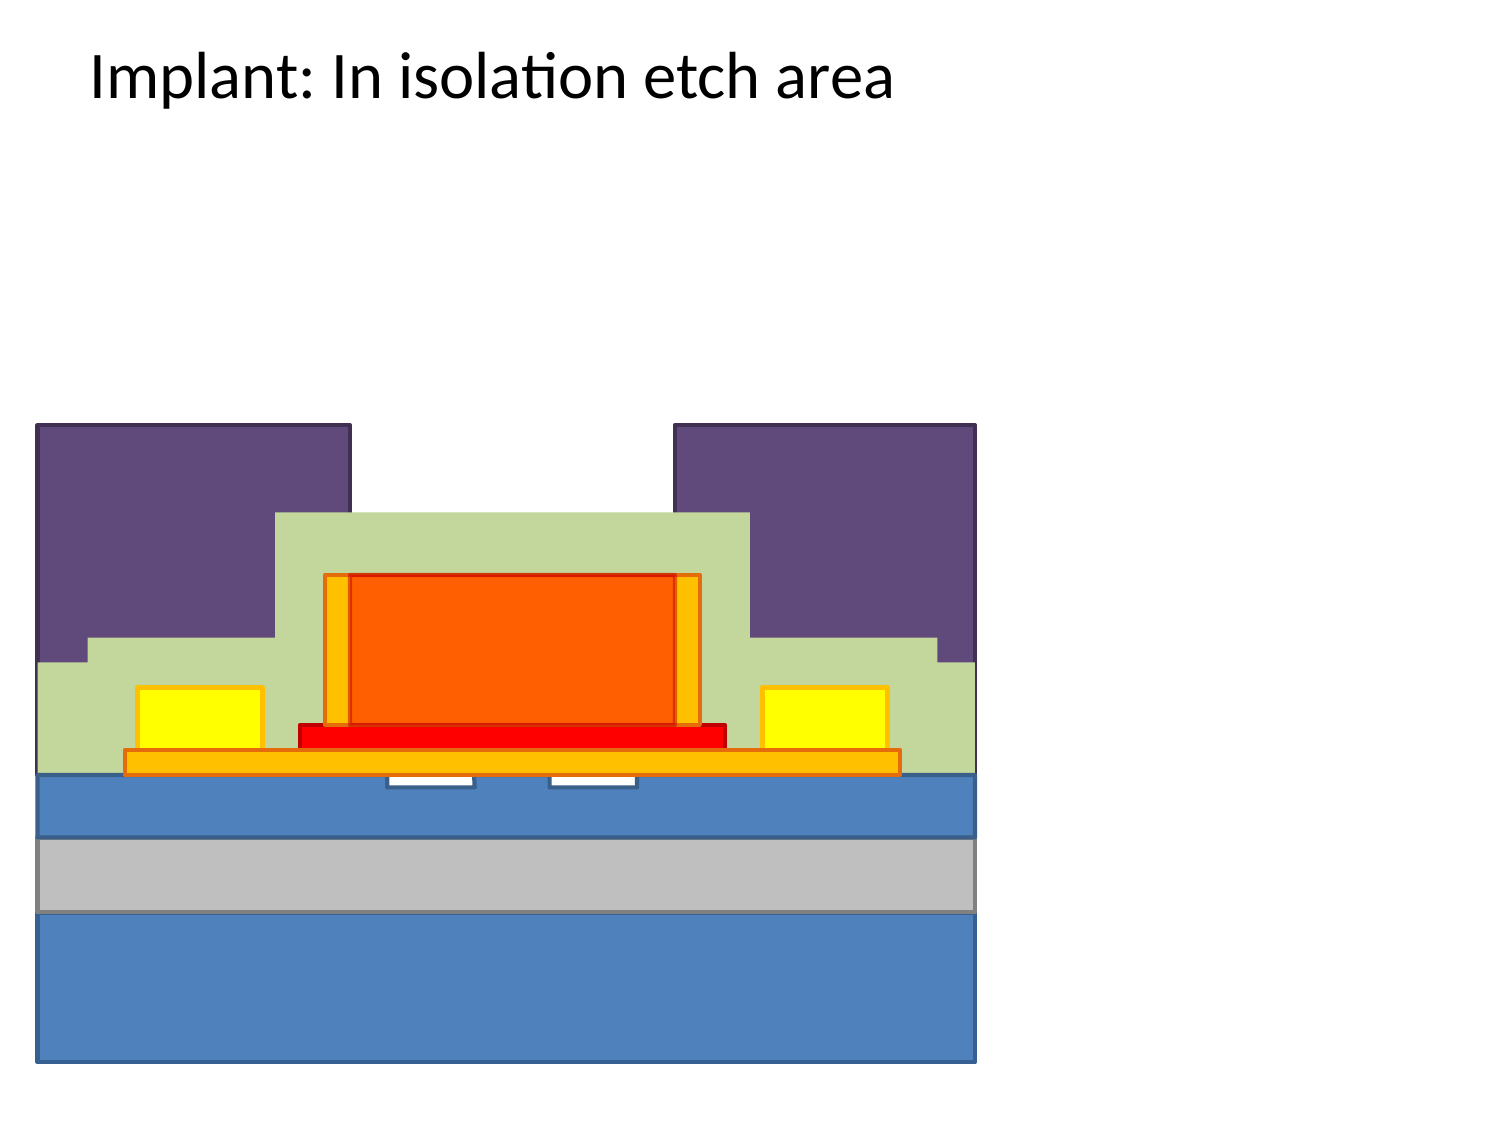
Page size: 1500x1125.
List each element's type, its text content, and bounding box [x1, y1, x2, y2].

text_box [323, 573, 348, 727]
text_box Implant: In isolation etch area [75, 24, 1163, 120]
text_box [85, 635, 273, 752]
text_box [677, 573, 702, 727]
text_box [135, 685, 265, 748]
text_box [298, 723, 727, 748]
text_box [35, 914, 977, 1064]
text_box [902, 660, 977, 773]
text_box [35, 839, 977, 914]
text_box [348, 573, 677, 727]
text_box [673, 423, 977, 660]
text_box [35, 772, 978, 840]
text_box [35, 660, 123, 773]
text_box [273, 510, 752, 748]
text_box [752, 635, 940, 752]
text_box [35, 423, 352, 660]
text_box [123, 748, 902, 777]
text_box [760, 685, 890, 748]
